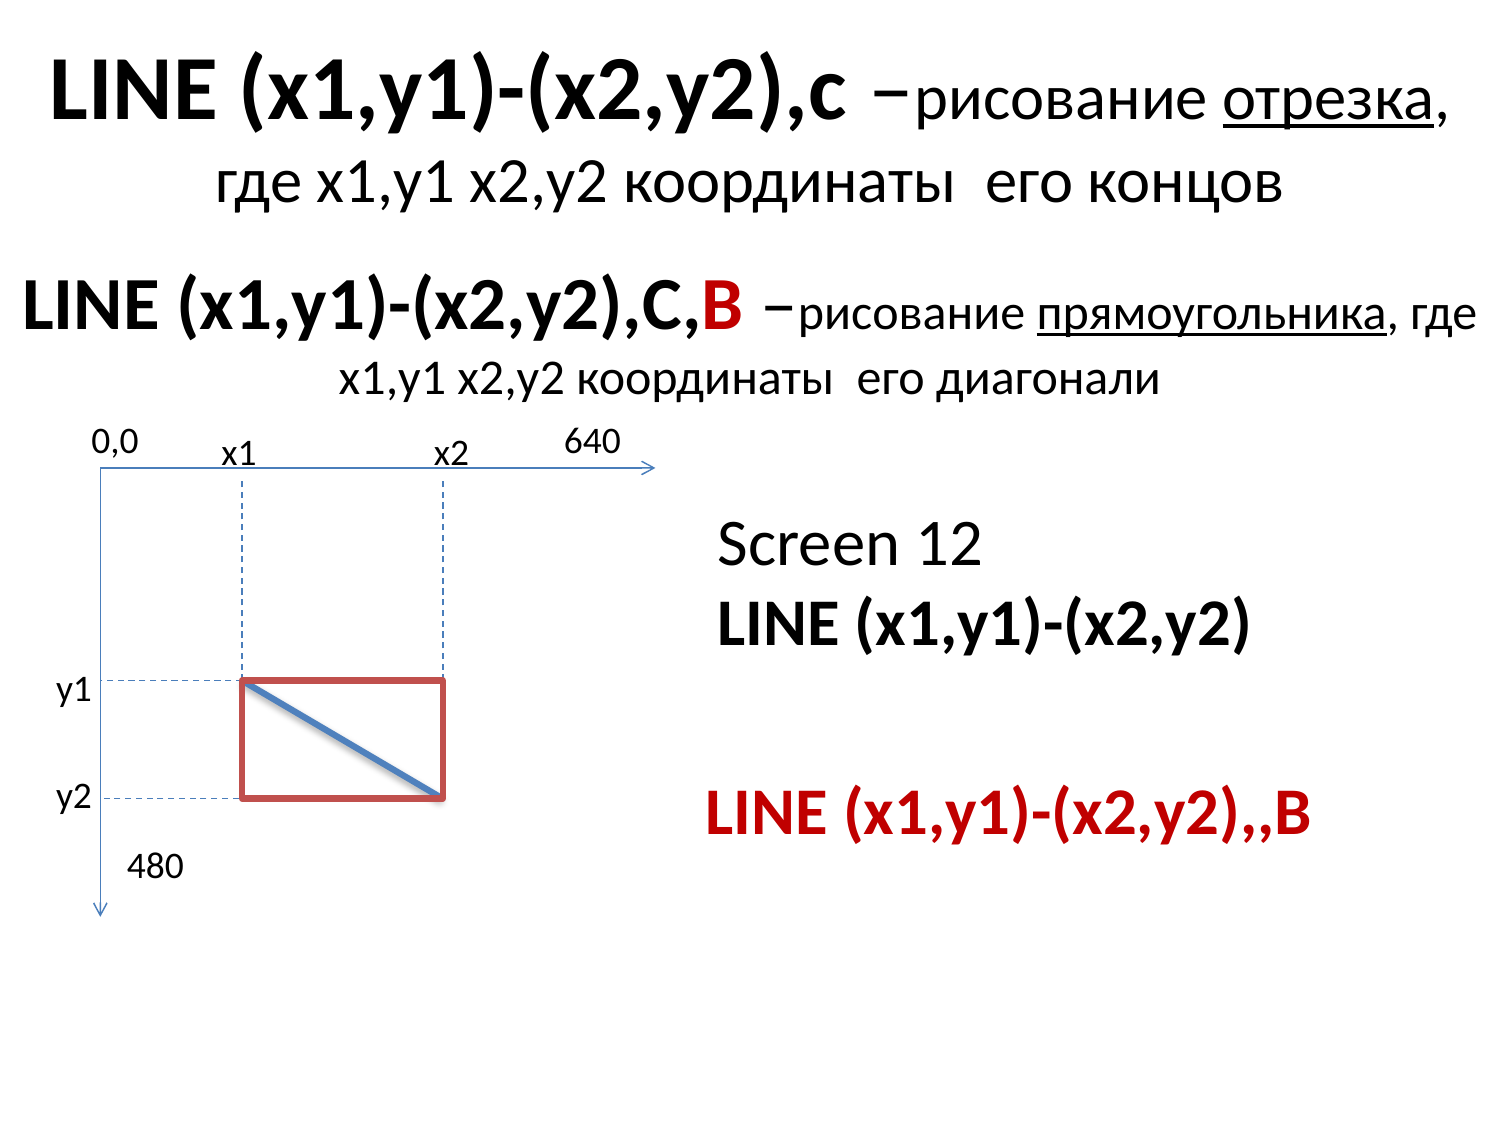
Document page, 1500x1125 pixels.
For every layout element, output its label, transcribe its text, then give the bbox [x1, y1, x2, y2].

title LINE (x1,y1)-(x2,y2),c –рисование отрезка, где x1,y1 x2,y2 координаты его концов [0, 0, 1500, 208]
text_box Screen 12 LINE (x1,y1)-(x2,y2) [702, 491, 1353, 667]
text_box y2 [41, 763, 71, 823]
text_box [76, 408, 656, 918]
text_box LINE (x1,y1)-(x2,y2),,B [690, 680, 1341, 856]
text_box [241, 680, 444, 799]
text_box y1 [41, 656, 71, 717]
text_box LINE (x1,y1)-(x2,y2),С,B –рисование прямоугольника, где x1,y1 x2,y2 координаты его диагонали [0, 208, 1500, 452]
